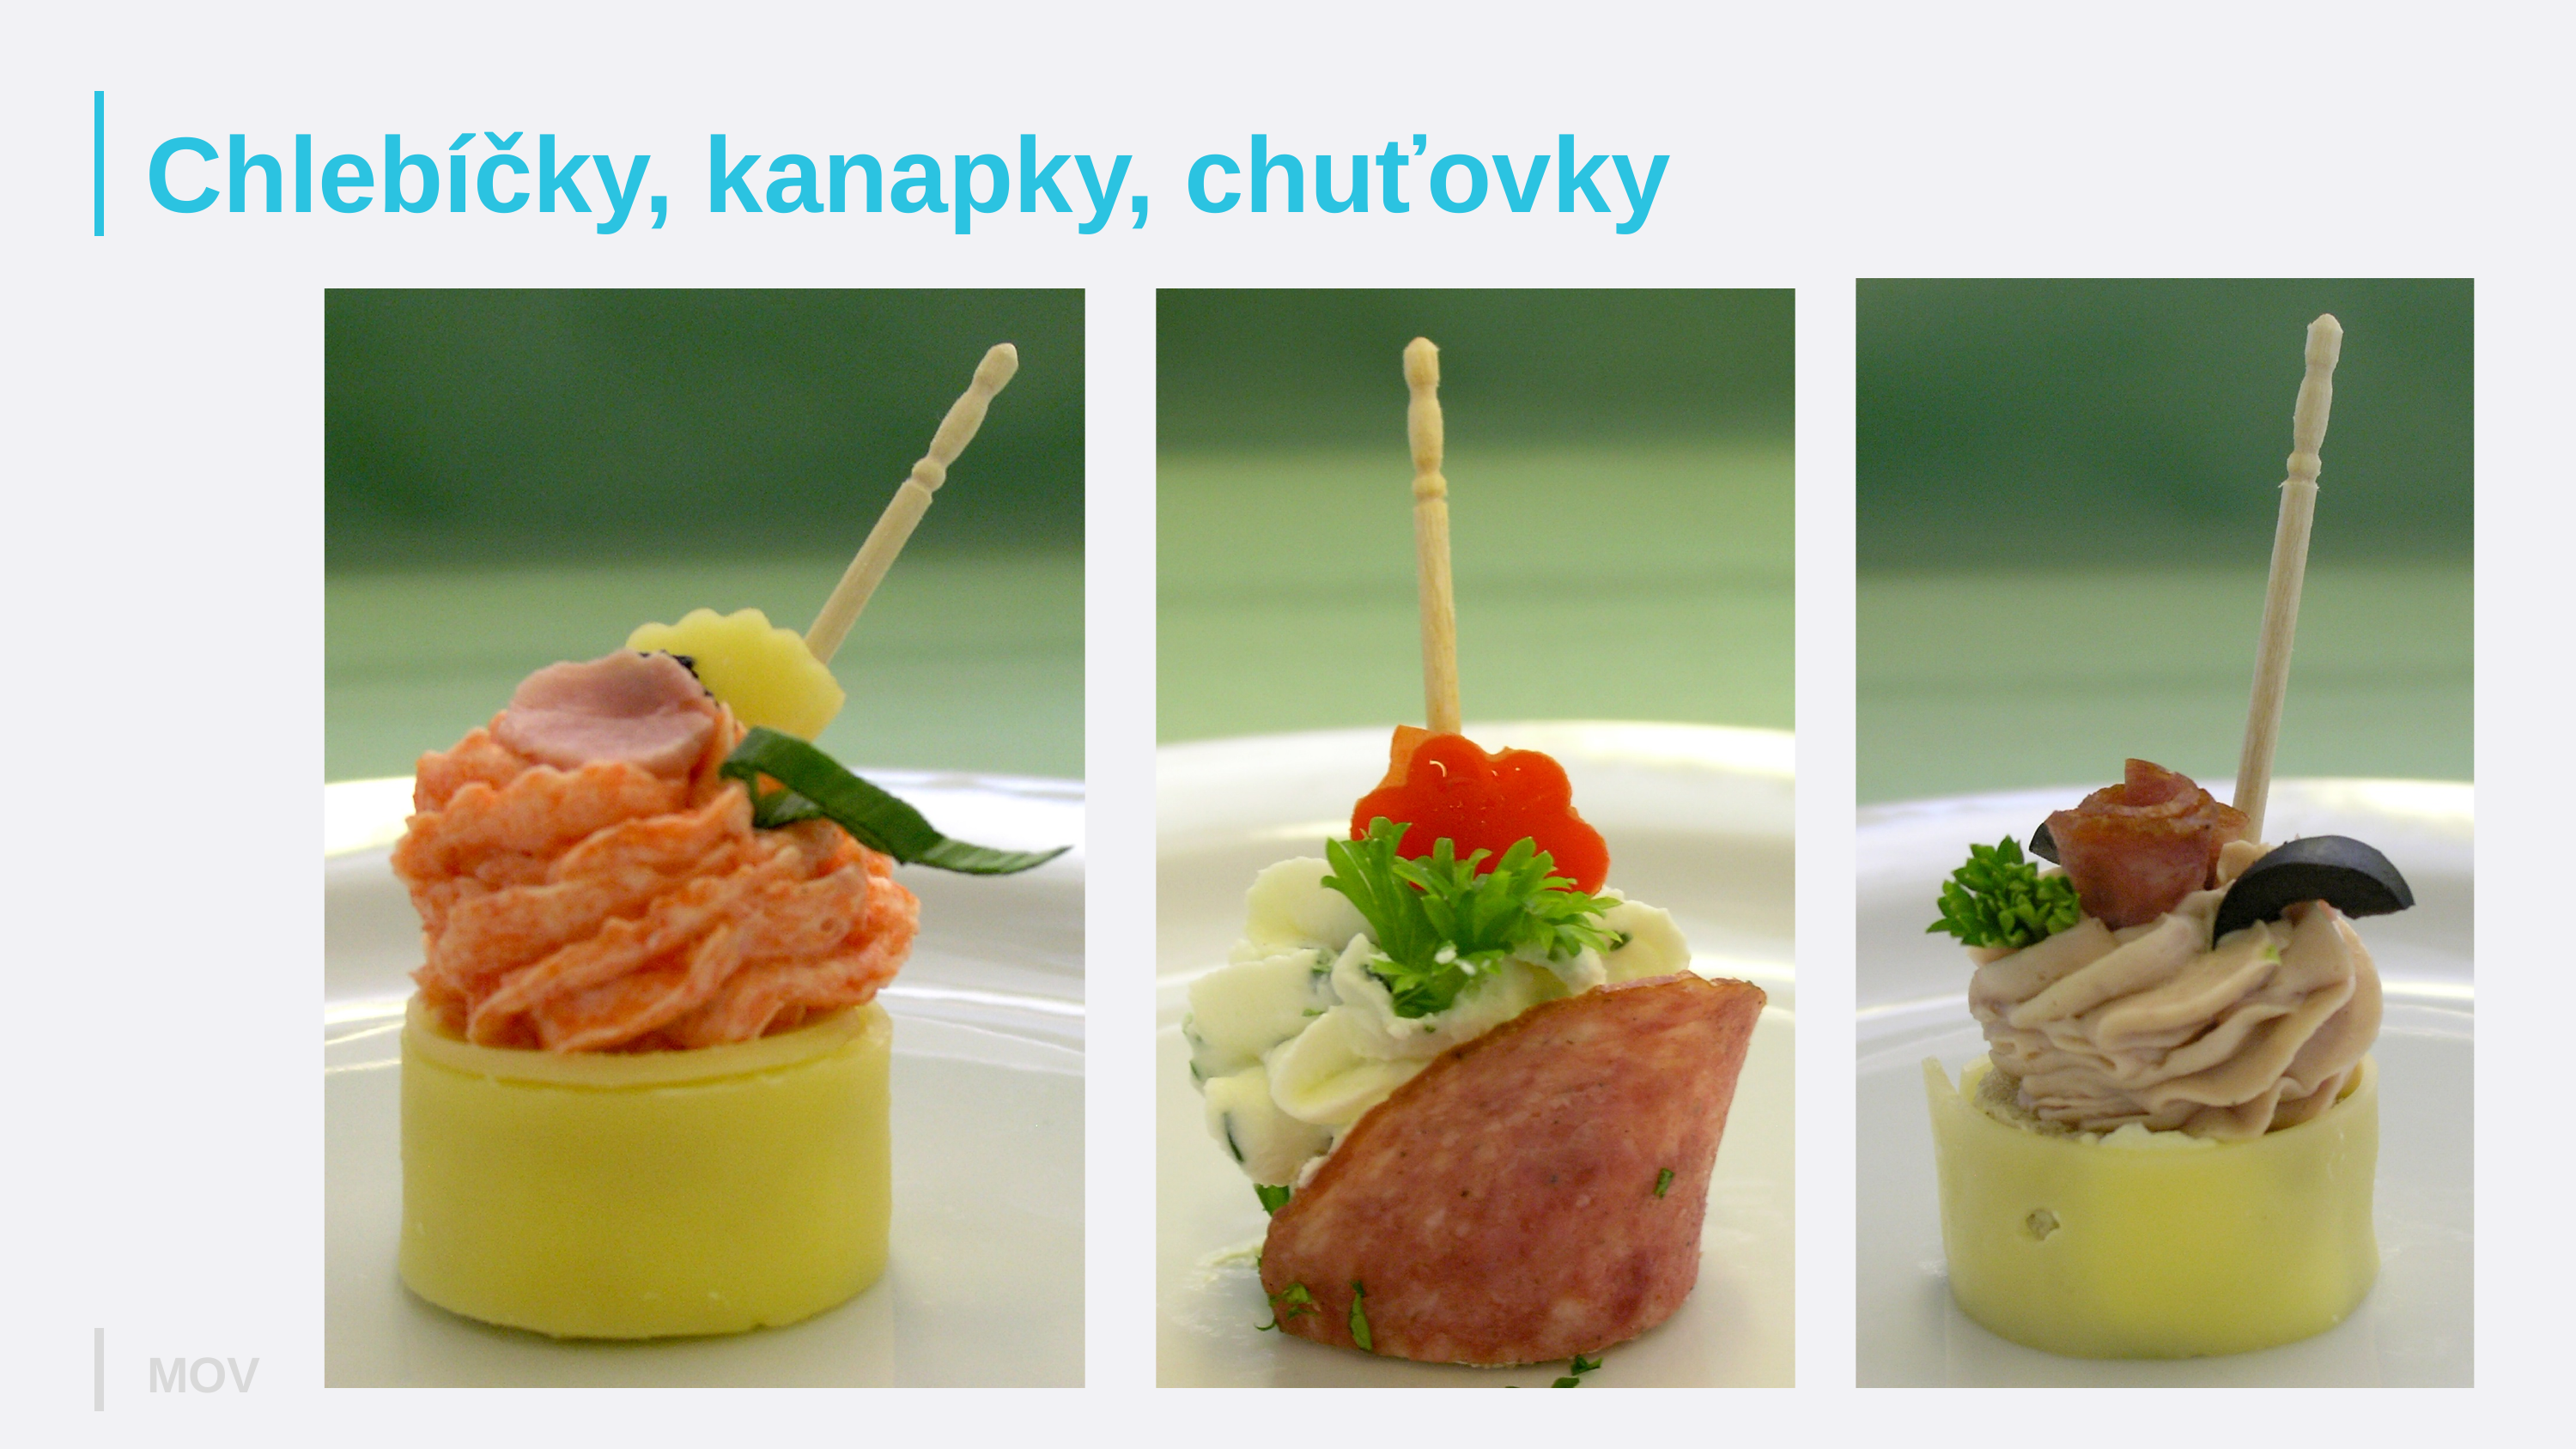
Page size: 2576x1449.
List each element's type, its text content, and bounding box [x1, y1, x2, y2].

title Chlebíčky, kanapky, chuťovky [132, 112, 2458, 244]
picture [324, 288, 1085, 1388]
picture [1856, 277, 2475, 1388]
picture [1156, 288, 1795, 1388]
